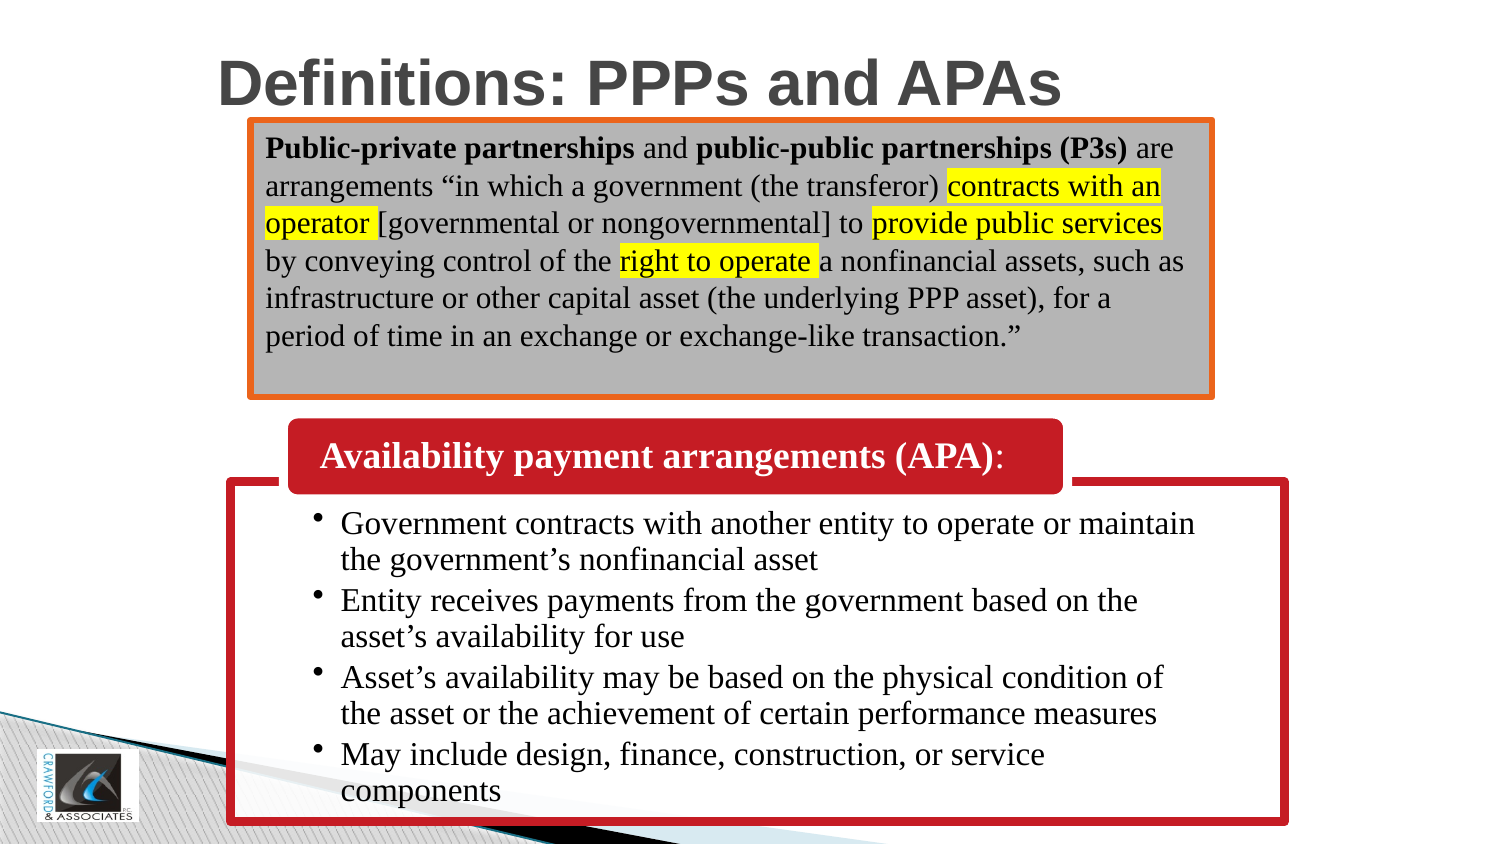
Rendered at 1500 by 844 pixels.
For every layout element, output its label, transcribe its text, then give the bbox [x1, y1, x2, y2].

text_box Public-private partnerships and public-public partnerships (P3s) are arrangements “in which a government (the transferor) contracts with an operator [governmental or nongovernmental] to provide public services by conveying control of the right to operate a nonfinancial assets, such as infrastructure or other capital asset (the underlying PPP asset), for a period of time in an exchange or exchange-like transaction.” [250, 120, 1213, 397]
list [230, 410, 1285, 826]
title Definitions: PPPs and APAs [201, 24, 1271, 135]
picture [37, 749, 139, 822]
